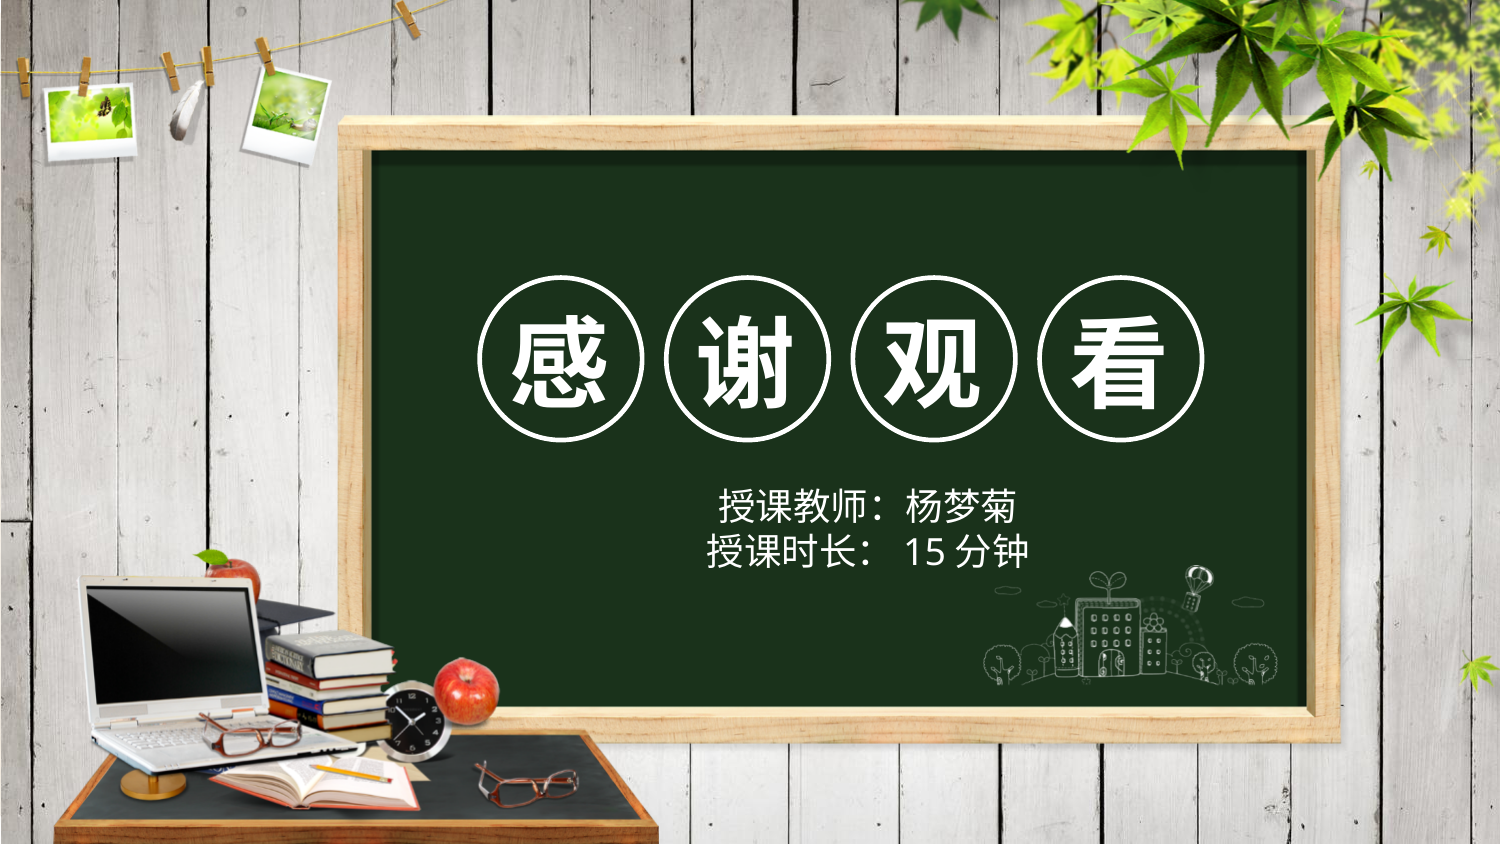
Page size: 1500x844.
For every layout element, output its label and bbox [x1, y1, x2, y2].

text_box [665, 277, 829, 441]
text_box [852, 277, 1016, 441]
text_box [1039, 277, 1203, 441]
picture [0, 0, 1500, 844]
text_box [479, 277, 643, 441]
